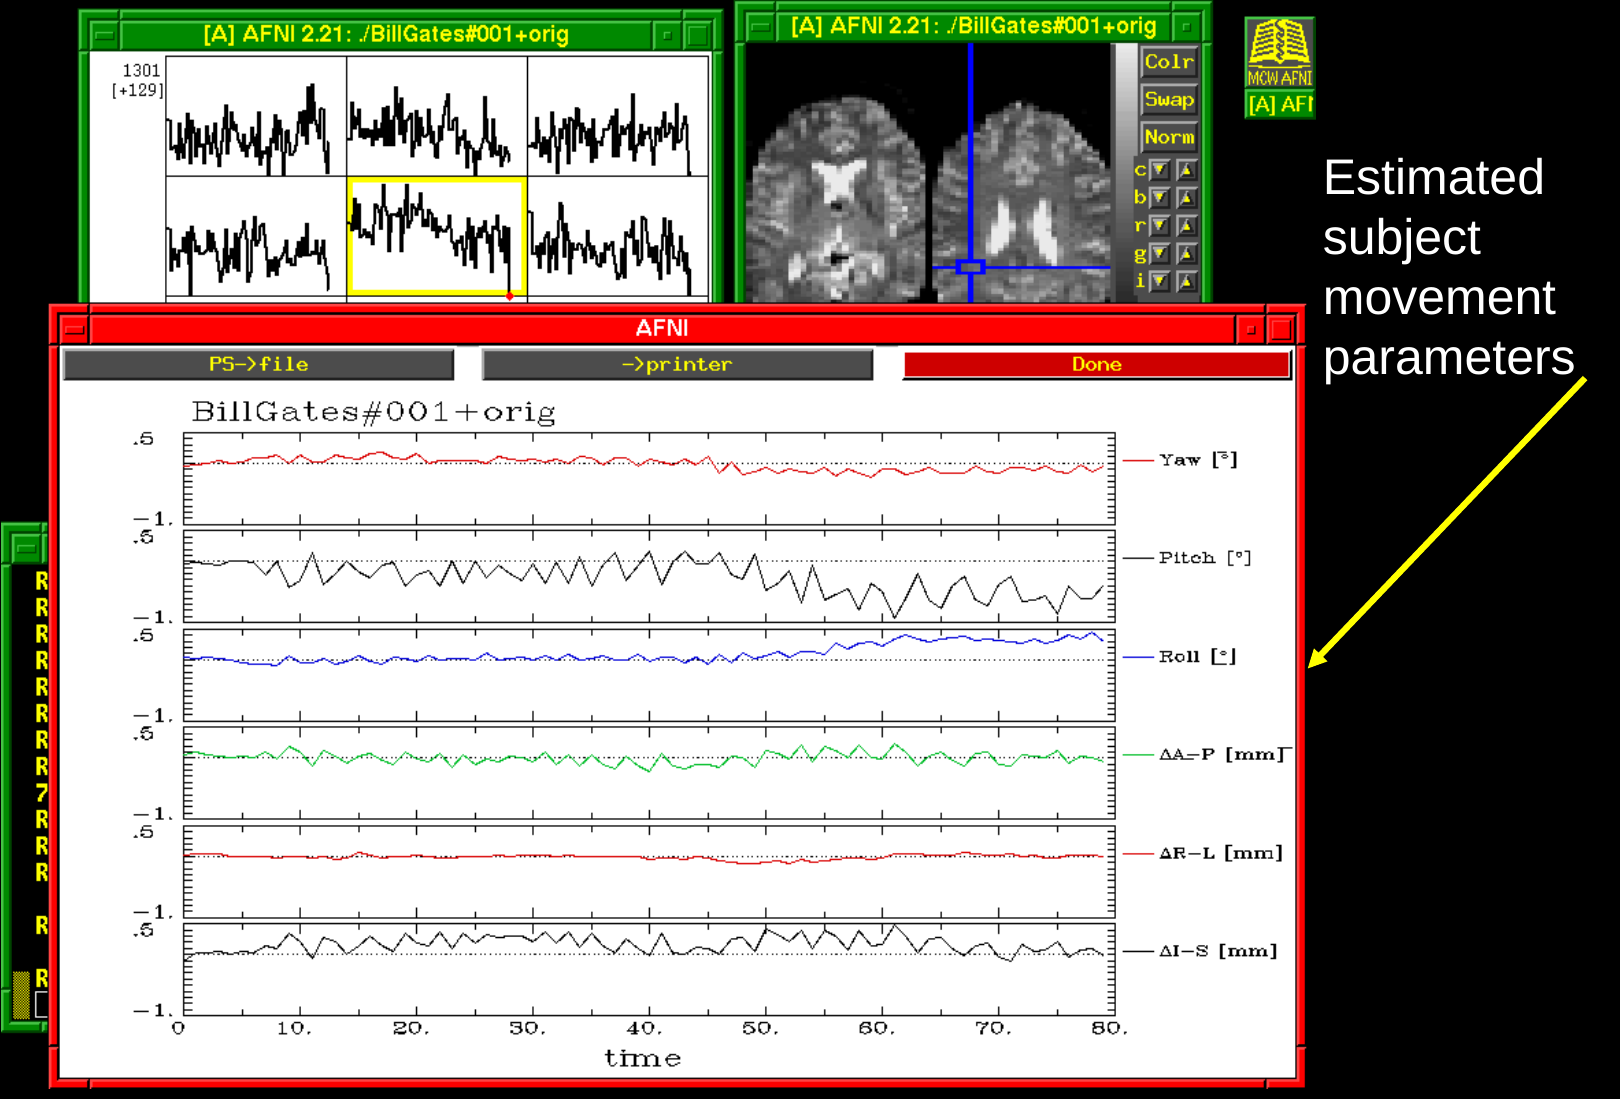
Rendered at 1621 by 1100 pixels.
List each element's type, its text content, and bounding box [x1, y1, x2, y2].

picture [1, 0, 1316, 1089]
text_box Estimated subject movement parameters [1319, 136, 1621, 392]
